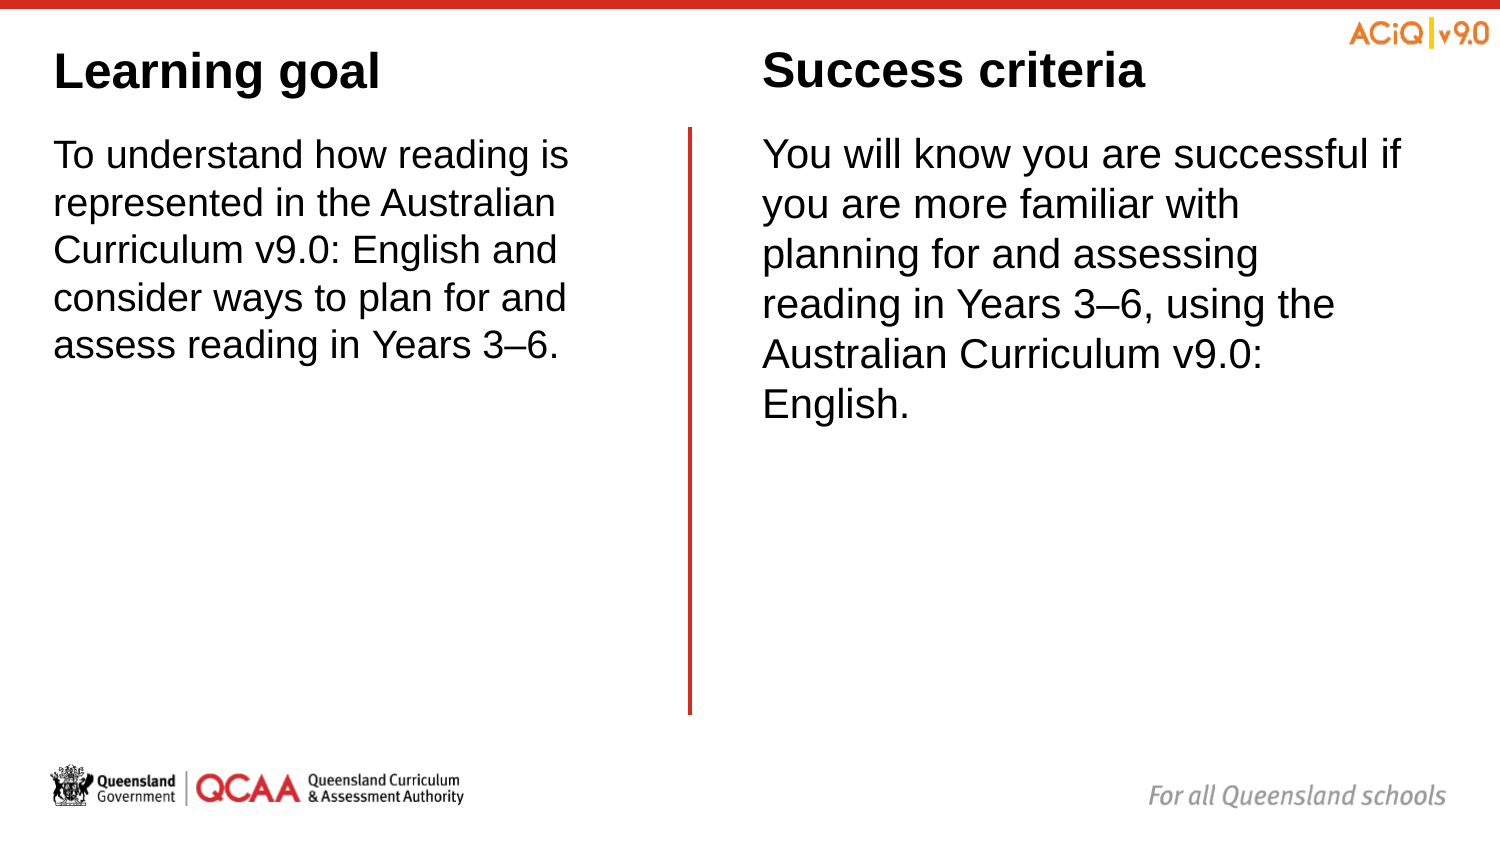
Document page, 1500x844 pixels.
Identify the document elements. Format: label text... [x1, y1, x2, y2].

picture [50, 764, 464, 806]
list To understand how reading is represented in the Australian Curriculum v9.0: English and consider ways to plan for and assess reading in Years 3–6. [53, 129, 655, 576]
title Learning goal [53, 45, 431, 105]
picture [1149, 784, 1446, 809]
picture [1348, 16, 1490, 50]
text_box Success criteria [762, 43, 1176, 103]
text_box You will know you are successful if you are more familiar with planning for and assessing reading in Years 3–6, using the Australian Curriculum v9.0: English. [762, 126, 1409, 485]
